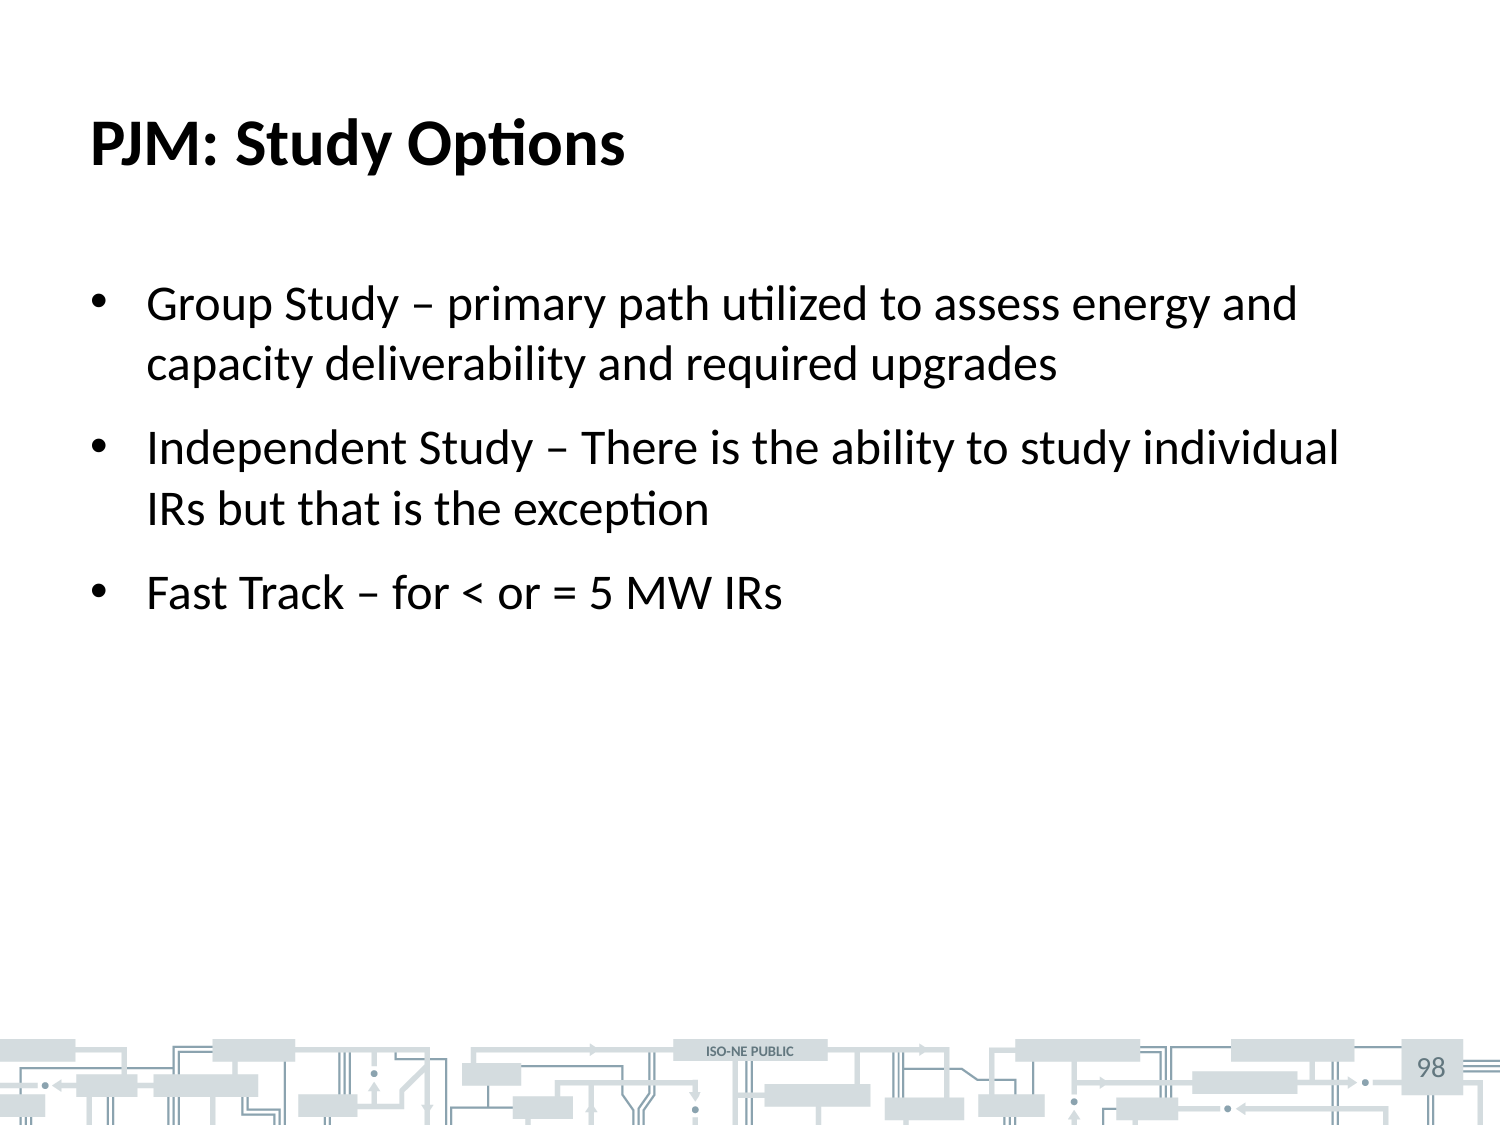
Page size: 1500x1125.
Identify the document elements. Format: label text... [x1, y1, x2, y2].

picture [0, 1031, 1500, 1125]
title PJM: Study Options [75, 45, 1425, 233]
list Group Study – primary path utilized to assess energy and capacity deliverability and required upgrades Independent Study – There is the ability to study individual IRs but that is the exception Fast Track – for < or = 5 MW IRs [75, 262, 1425, 1050]
slide_number 98 [1400, 1044, 1463, 1088]
